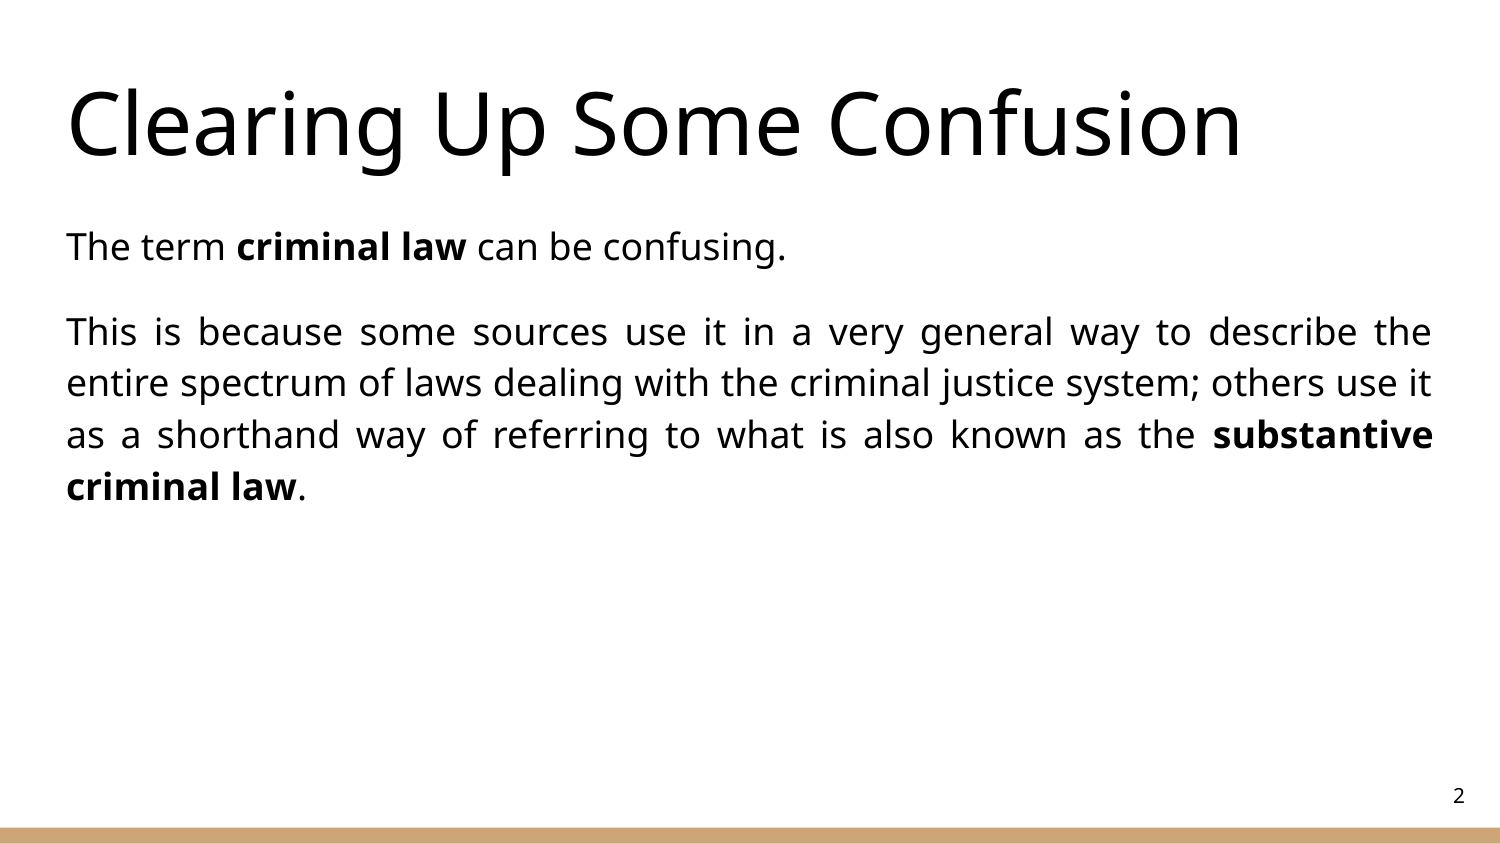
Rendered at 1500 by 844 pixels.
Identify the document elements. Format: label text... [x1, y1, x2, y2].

list The term criminal law can be confusing. This is because some sources use it in a very general way to describe the entire spectrum of laws dealing with the criminal justice system; others use it as a shorthand way of referring to what is also known as the substantive criminal law. [51, 200, 1449, 752]
slide_number ‹#› [1389, 764, 1480, 830]
title Clearing Up Some Confusion [51, 51, 1449, 189]
